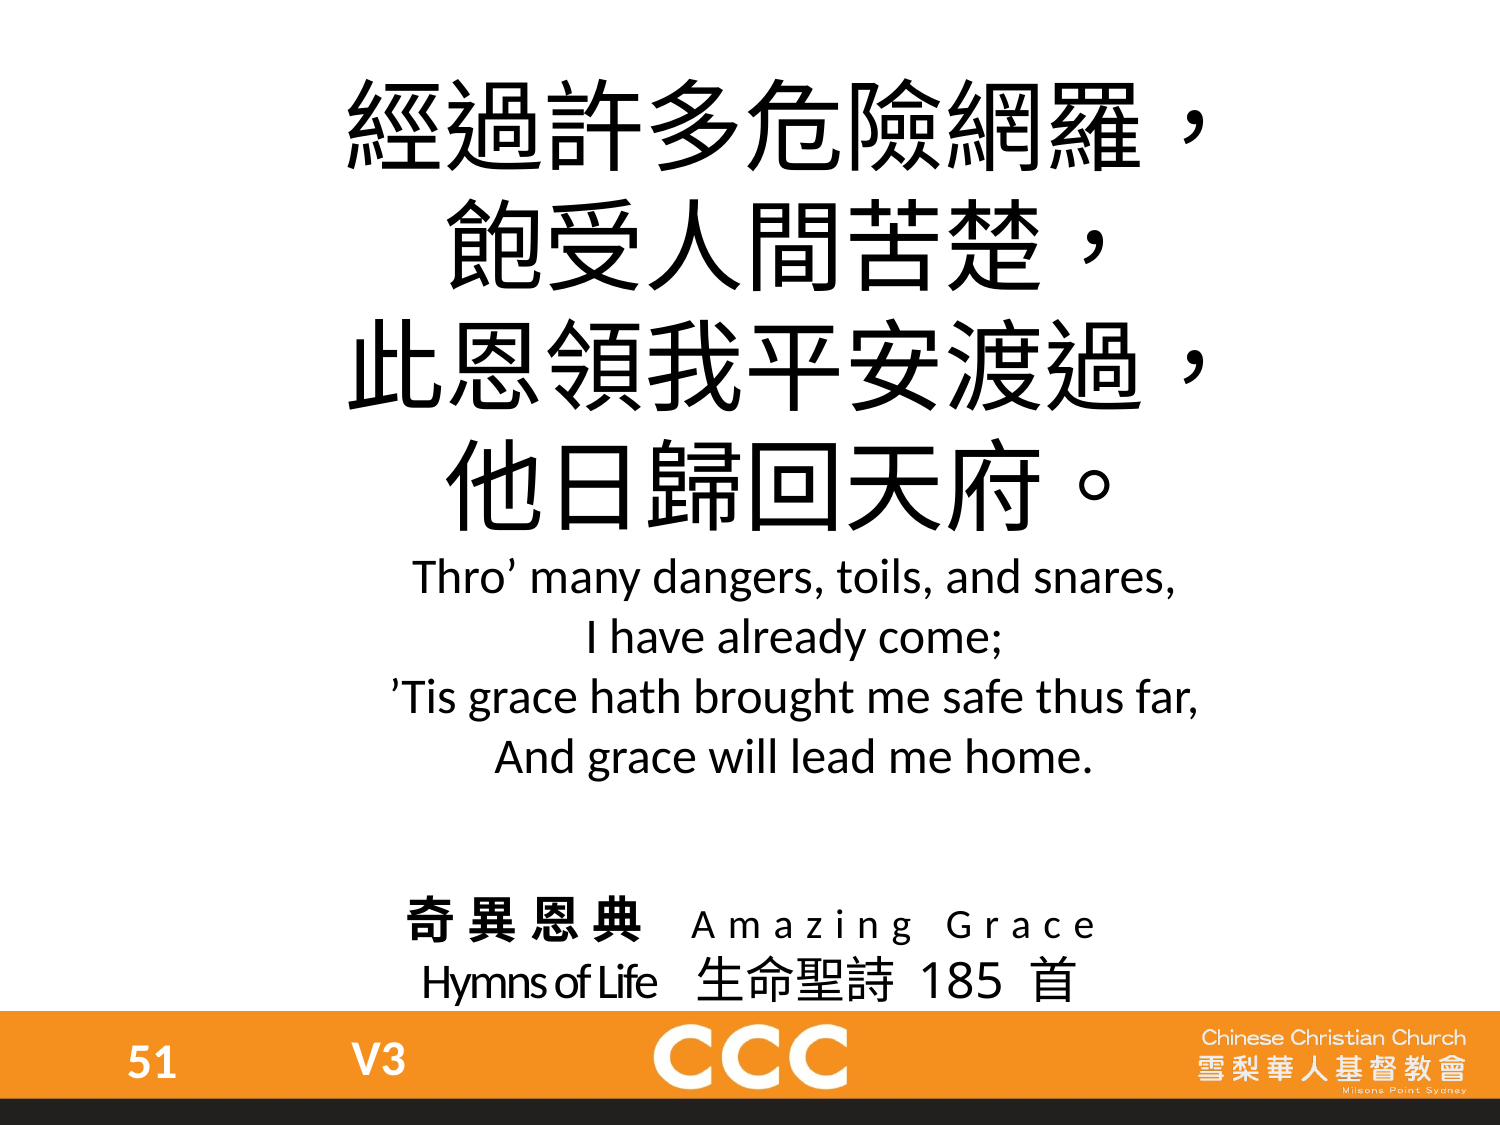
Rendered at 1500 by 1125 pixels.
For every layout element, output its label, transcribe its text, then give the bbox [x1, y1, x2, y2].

text_box 奇異恩典 Amazing Grace Hymns of Life 生命聖詩 185 首 [64, 881, 1436, 1017]
picture [0, 1011, 1500, 1125]
text_box V3 [336, 1018, 486, 1094]
slide_number 51 [112, 1020, 215, 1094]
text_box 經過許多危險網羅， 飽受人間苦楚， 此恩領我平安渡過， 他日歸回天府。 Thro’ many dangers, toils, and snares, I have already come; ’Tis grace hath brought me safe thus far, And grace will lead me home. [0, 56, 1500, 792]
